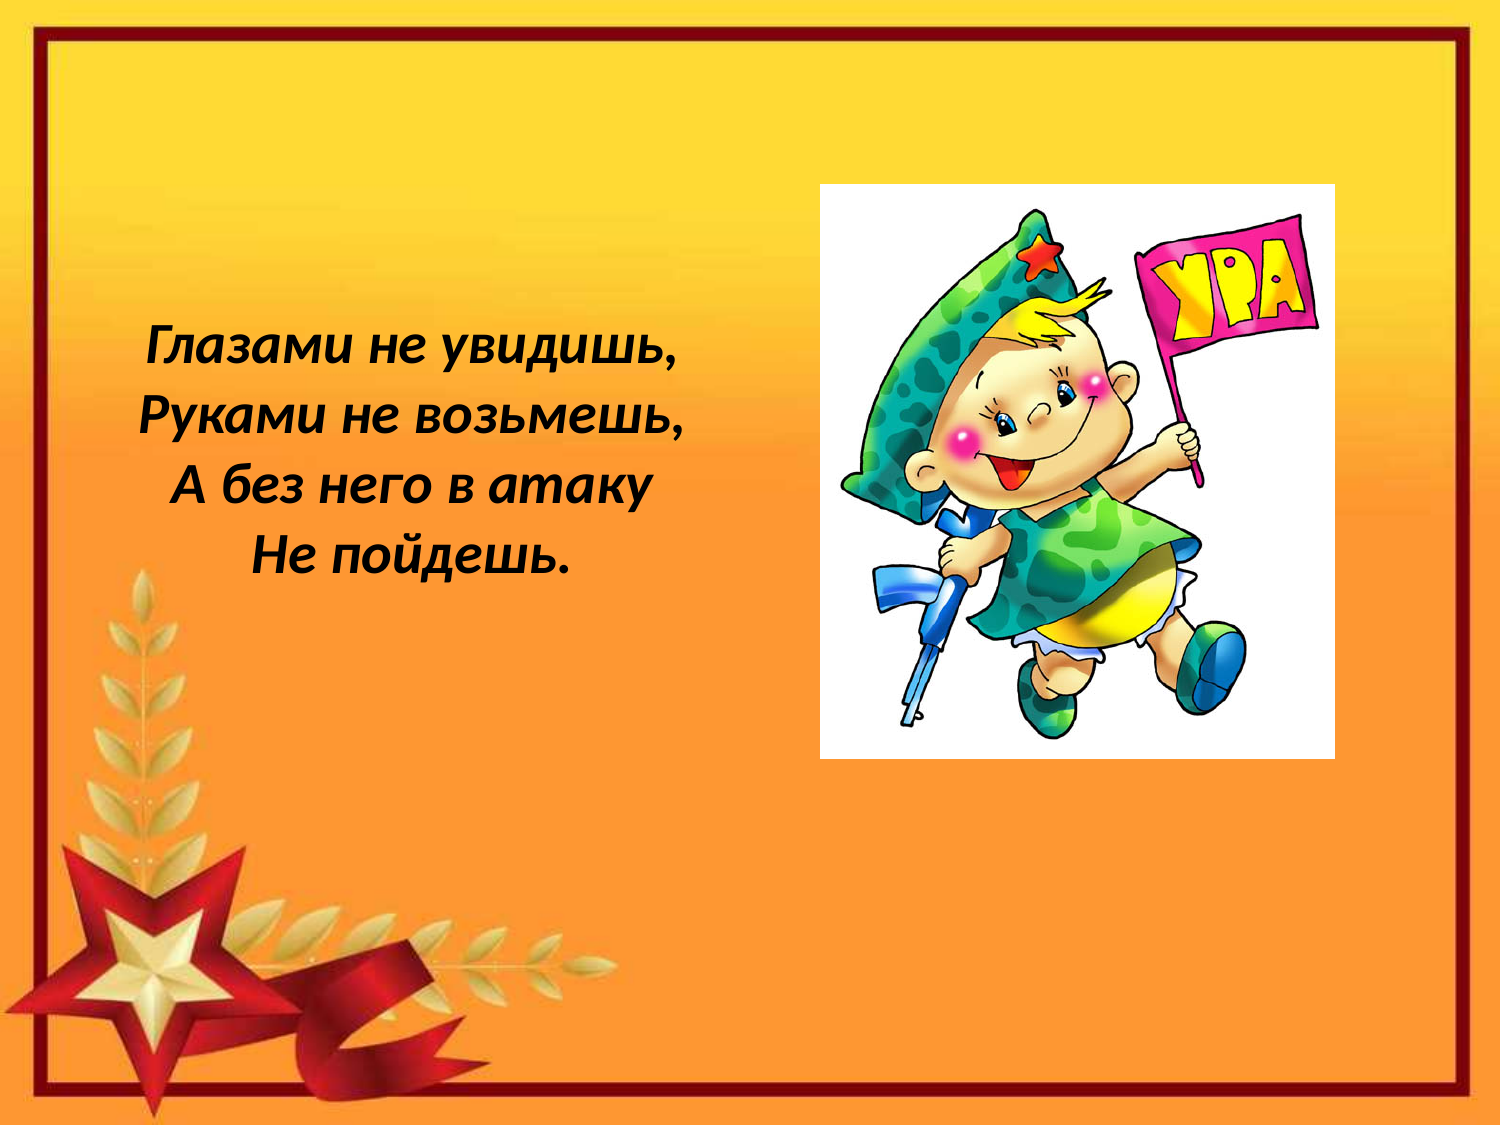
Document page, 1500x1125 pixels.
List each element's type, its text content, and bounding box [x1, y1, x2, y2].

title Глазами не увидишь, Руками не возьмешь, А без него в атаку Не пойдешь. [75, 45, 750, 846]
picture [0, 0, 1500, 1125]
